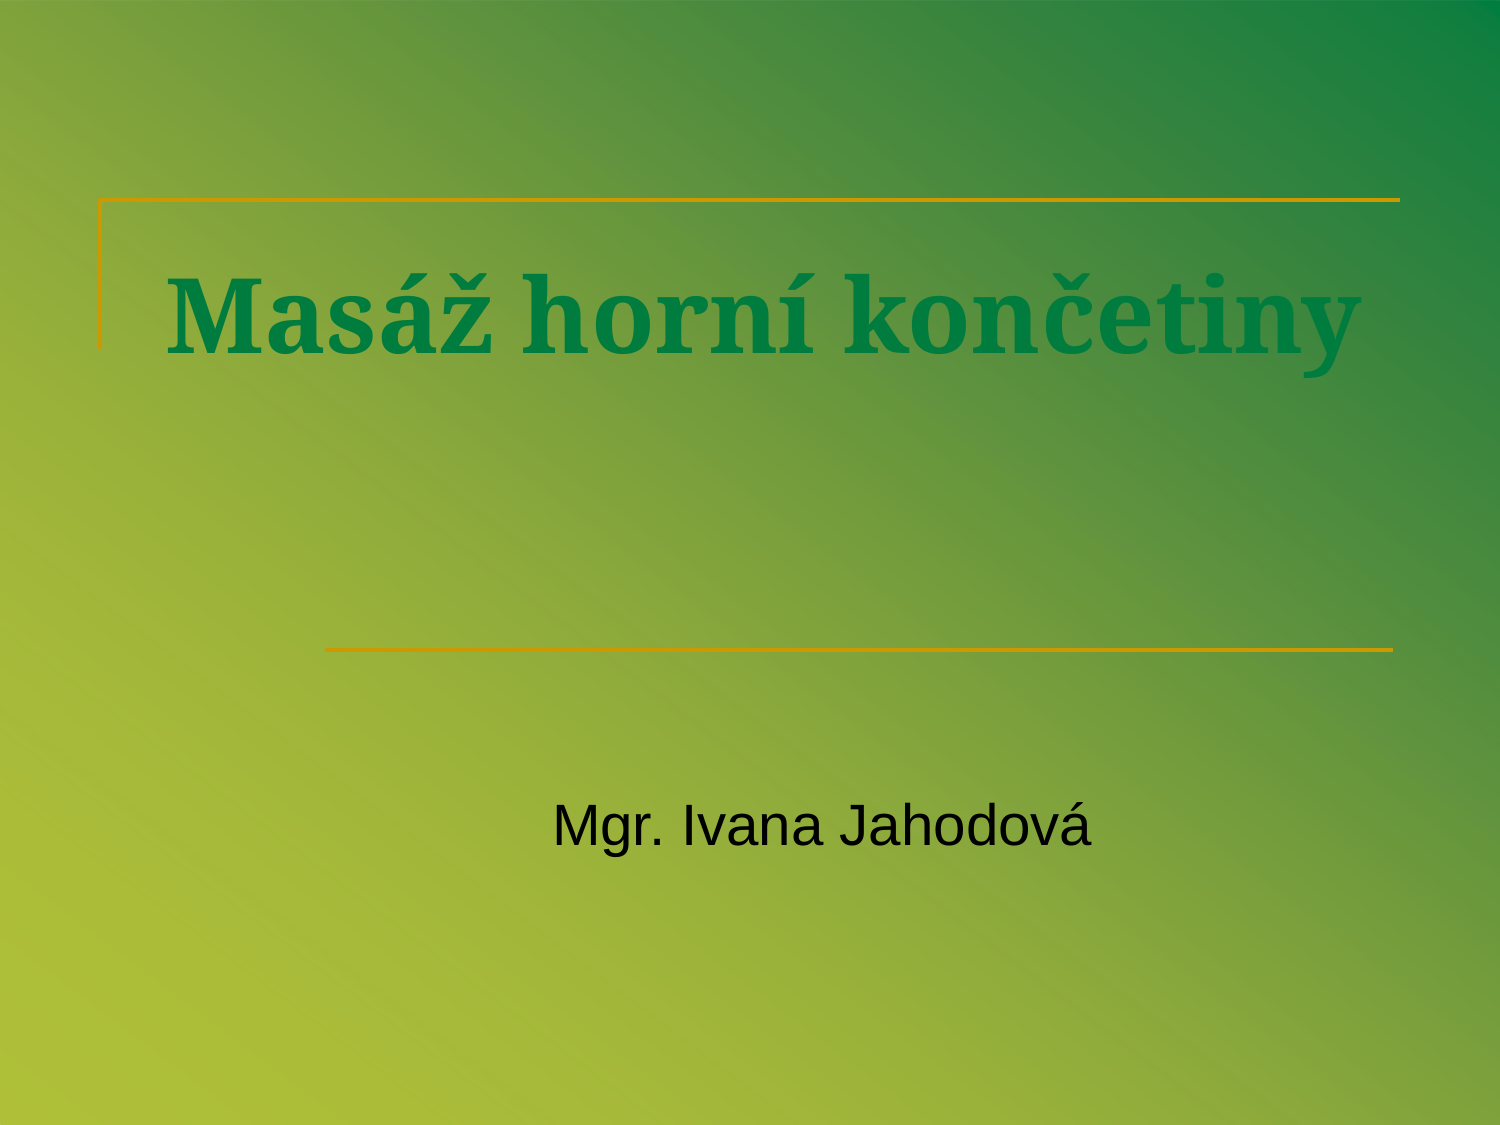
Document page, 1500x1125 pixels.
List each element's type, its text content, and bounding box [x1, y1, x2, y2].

text_box Mgr. Ivana Jahodová [549, 787, 1296, 858]
text_box [99, 199, 1400, 350]
title Masáž horní končetiny [162, 249, 1413, 438]
picture [0, 0, 1500, 1125]
